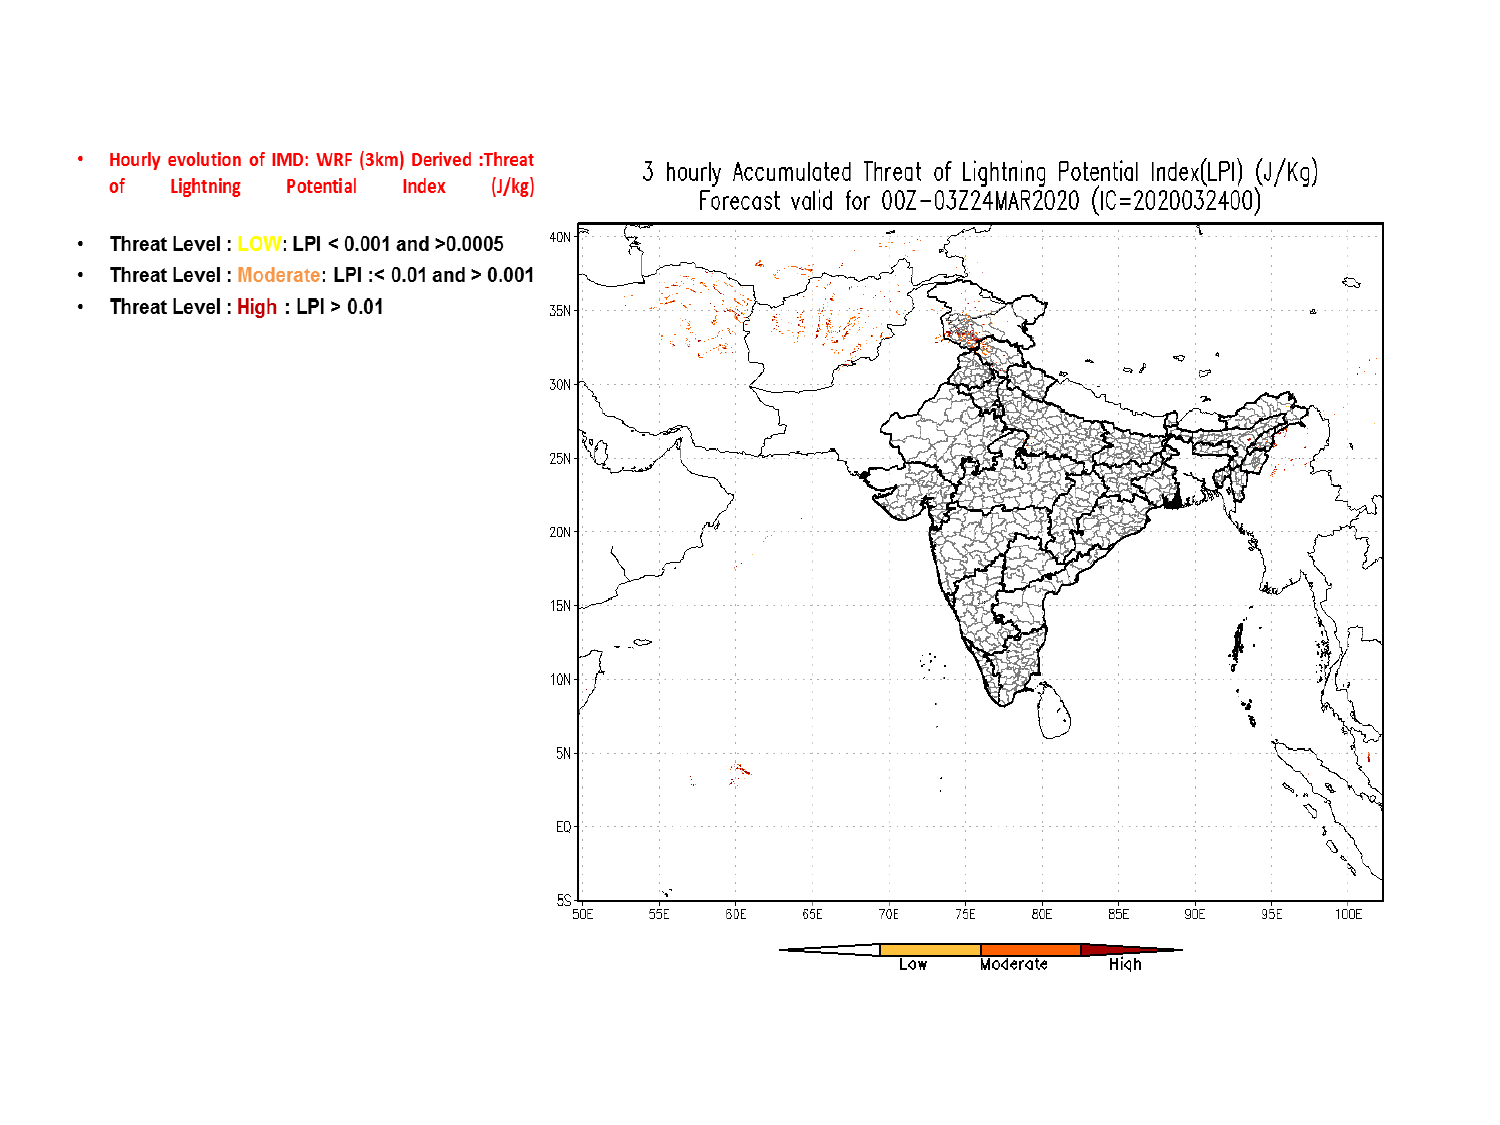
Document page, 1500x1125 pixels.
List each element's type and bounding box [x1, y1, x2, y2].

picture [74, 149, 1426, 976]
